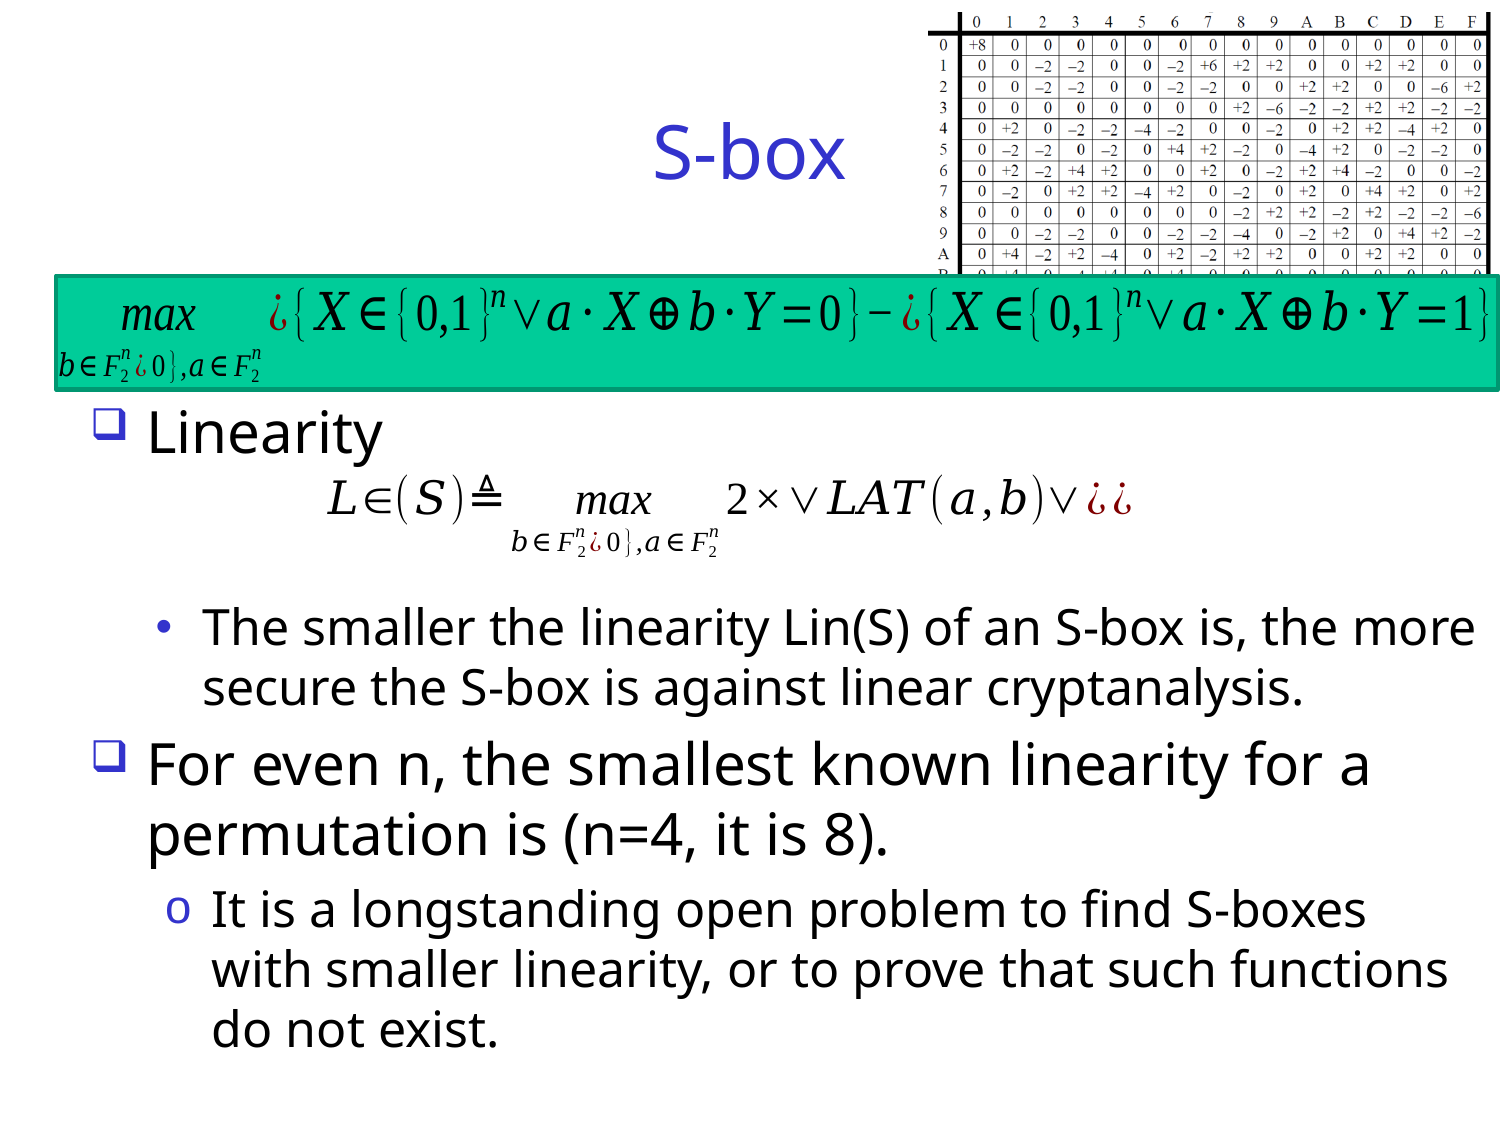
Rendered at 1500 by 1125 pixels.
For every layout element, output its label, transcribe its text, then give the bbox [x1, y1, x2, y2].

picture [927, 12, 1496, 377]
title S-box [112, 56, 922, 244]
